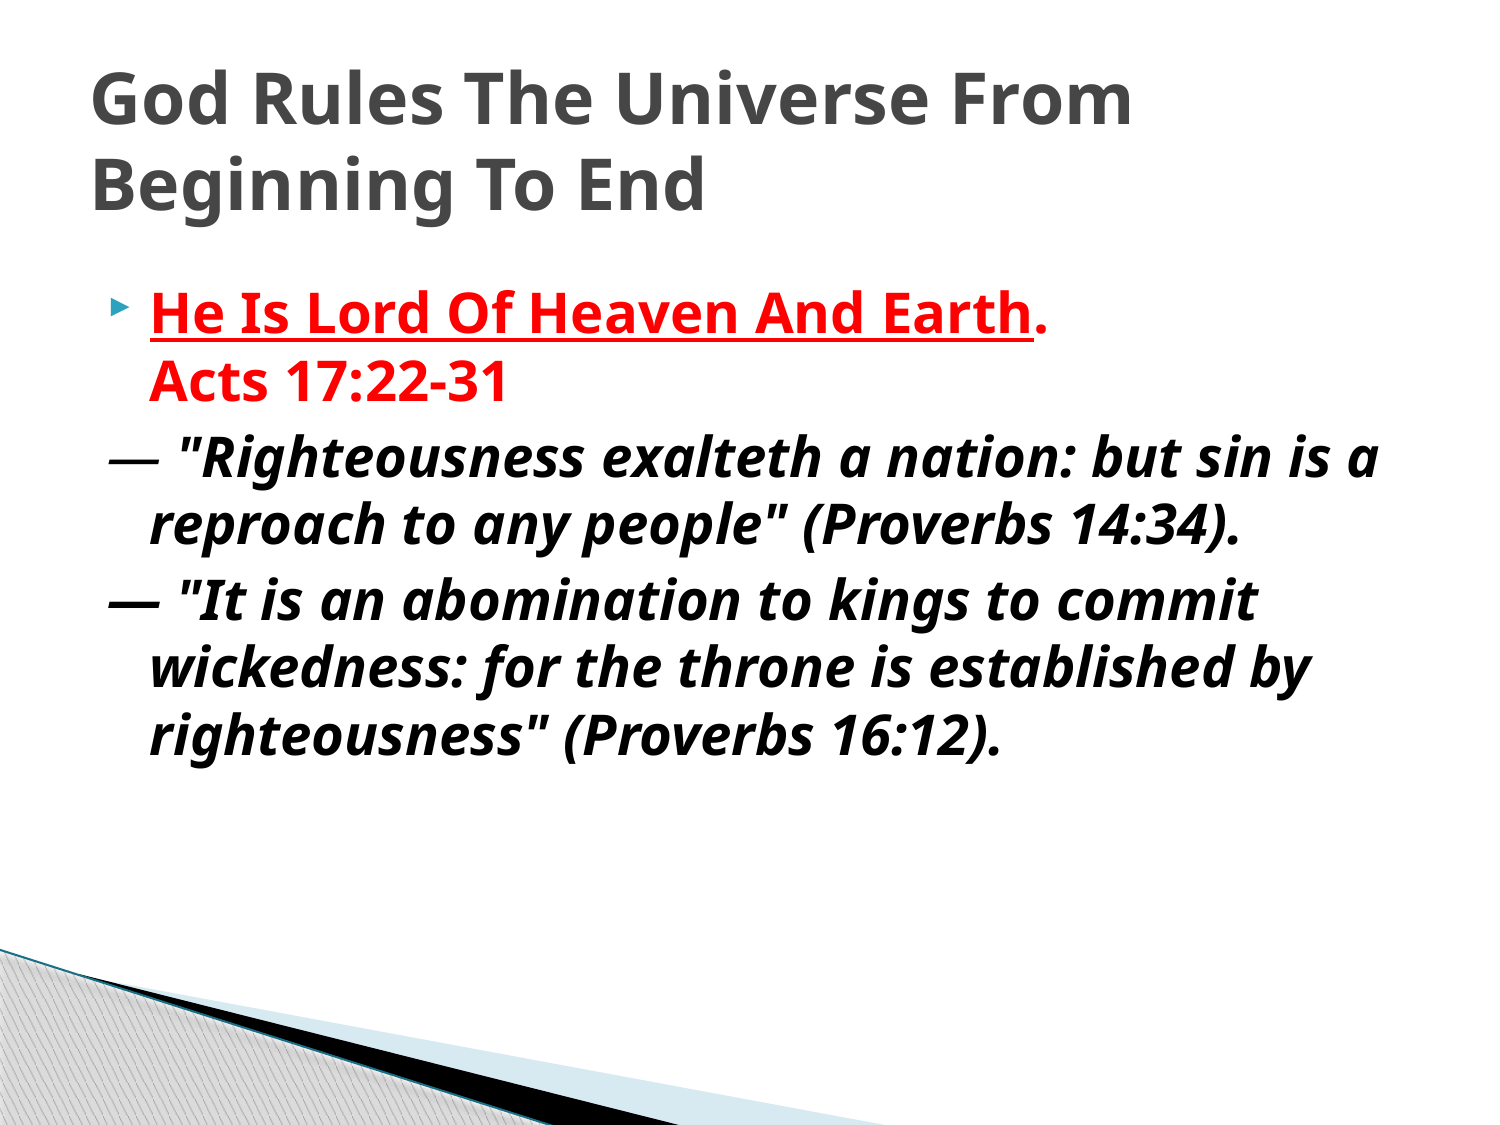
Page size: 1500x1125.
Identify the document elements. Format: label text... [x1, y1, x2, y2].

title God Rules The Universe From Beginning To End [75, 45, 1425, 233]
list He Is Lord Of Heaven And Earth. Acts 17:22-31 — "Righteousness exalteth a nation: but sin is a reproach to any people" (Proverbs 14:34). — "It is an abomination to kings to commit wickedness: for the throne is established by righteousness" (Proverbs 16:12). [75, 270, 1425, 1013]
